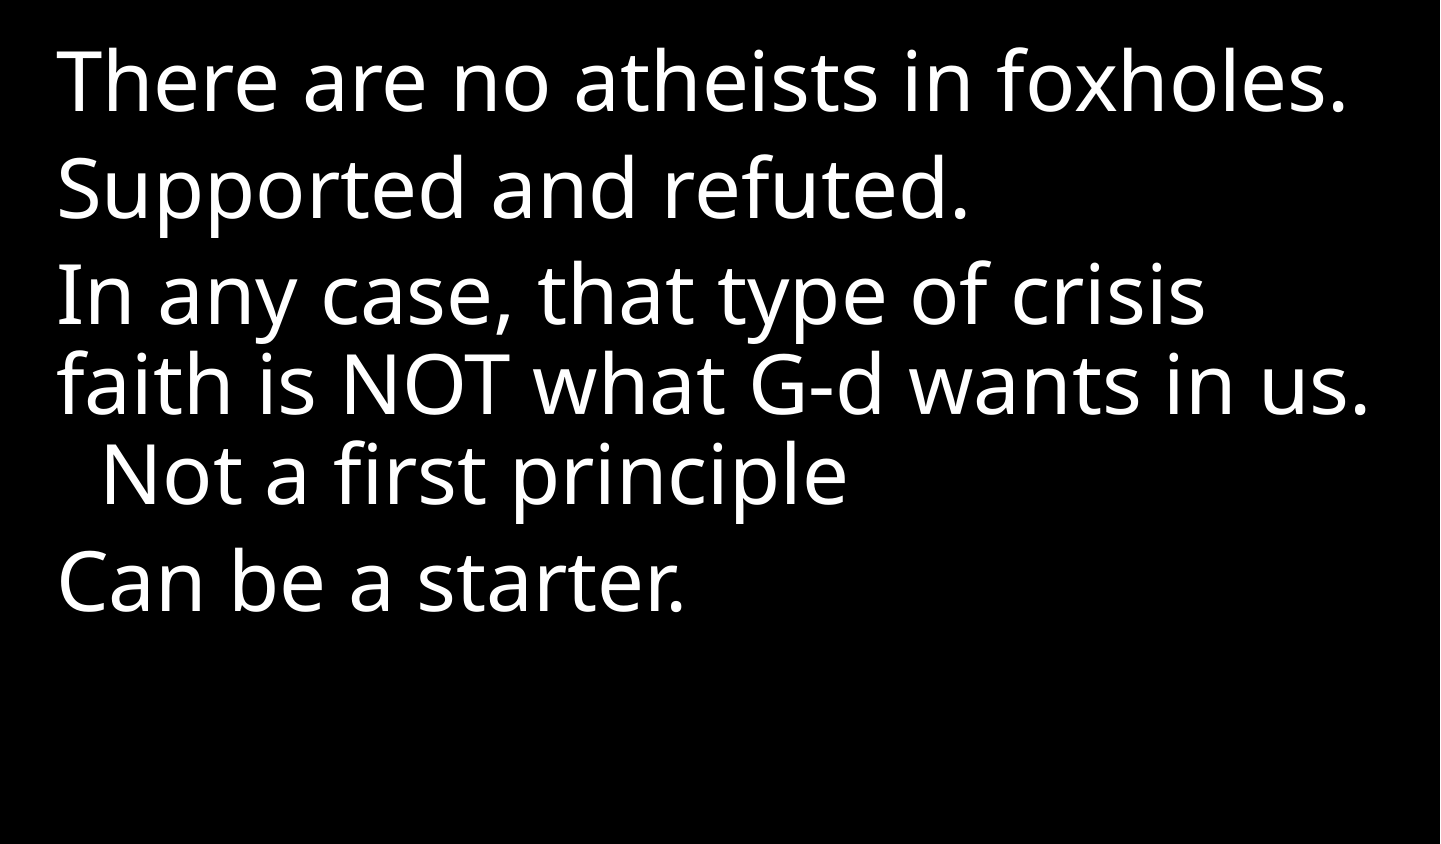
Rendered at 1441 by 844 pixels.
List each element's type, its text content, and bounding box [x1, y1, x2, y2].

list There are no atheists in foxholes. Supported and refuted. In any case, that type of crisis faith is NOT what G-d wants in us. Not a first principle Can be a starter. [45, 34, 1396, 844]
